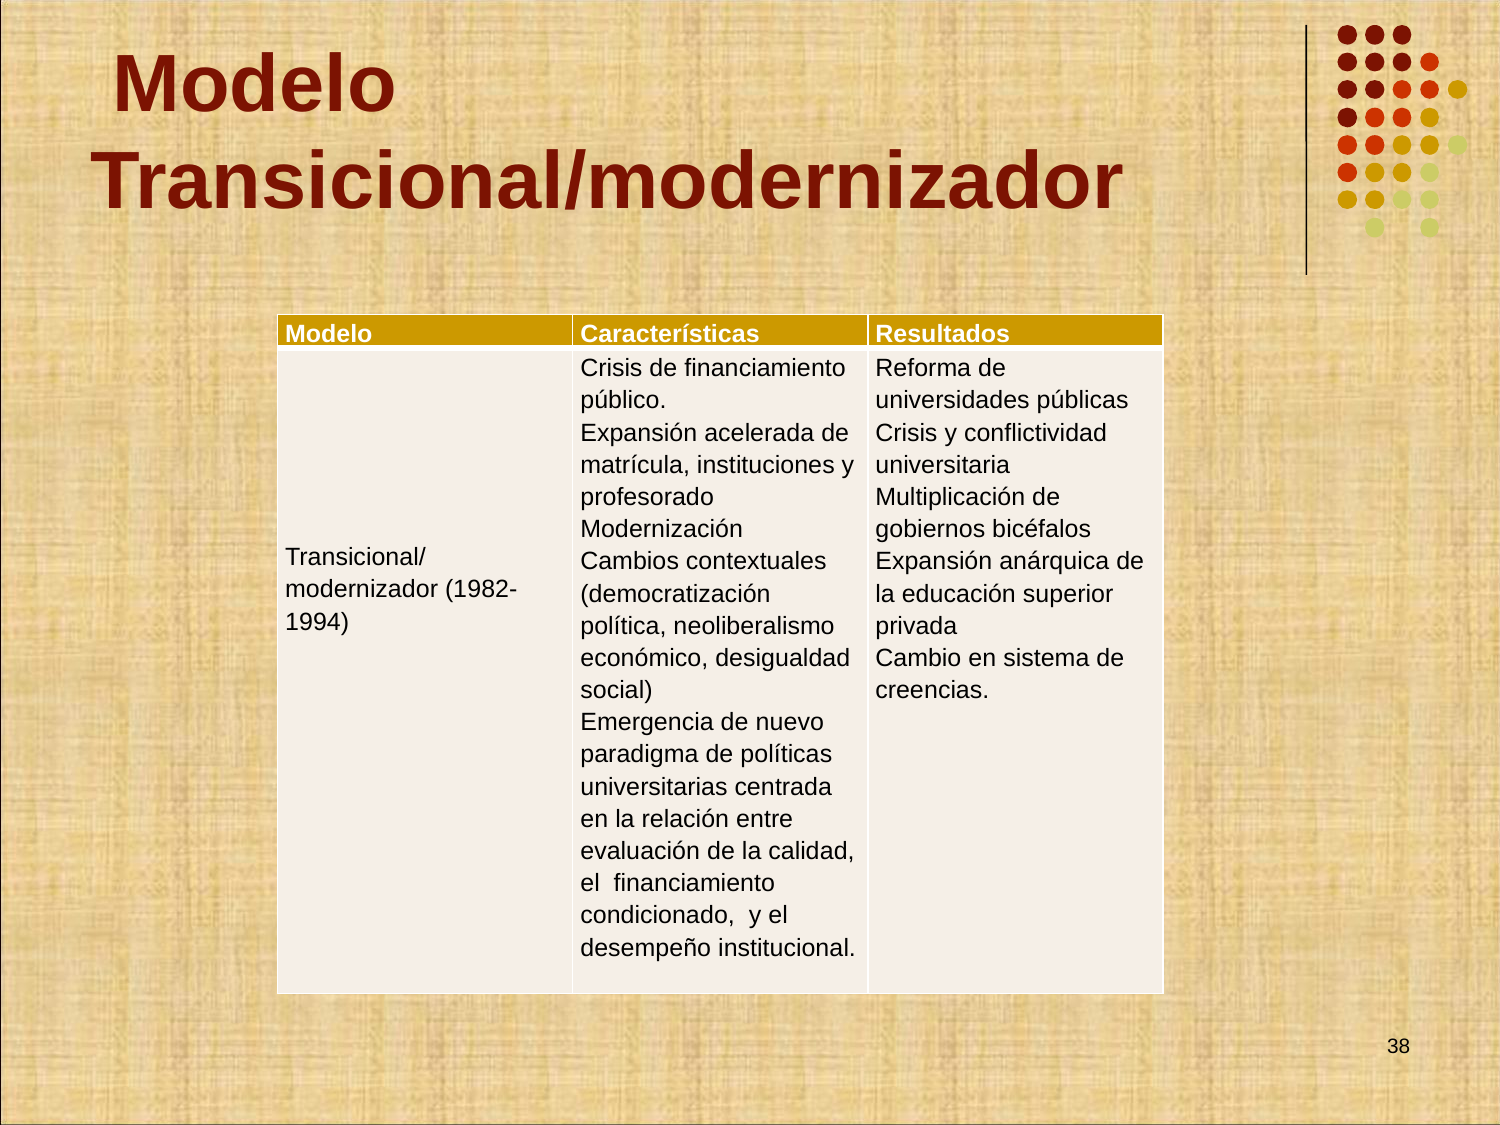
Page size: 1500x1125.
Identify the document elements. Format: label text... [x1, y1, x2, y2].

title Modelo Transicional/modernizador [74, 19, 1313, 233]
picture [0, 0, 1500, 1125]
table_cell Reforma de universidades públicas Crisis y conflictividad universitaria Multiplicación de gobiernos bicéfalos Expansión anárquica de la educación superior privada Cambio en sistema de creencias. [869, 351, 1162, 993]
table_cell Transicional/modernizador (1982-1994) [278, 351, 572, 993]
table_header Características [573, 315, 867, 345]
table_cell Crisis de financiamiento público. Expansión acelerada de matrícula, instituciones y profesorado Modernización Cambios contextuales (democratización política, neoliberalismo económico, desigualdad social) Emergencia de nuevo paradigma de políticas universitarias centrada en la relación entre evaluación de la calidad, el financiamiento condicionado, y el desempeño institucional. [573, 351, 867, 993]
table_header Modelo [278, 315, 572, 345]
slide_number 38 [1074, 1024, 1426, 1101]
table_header Resultados [869, 315, 1162, 345]
